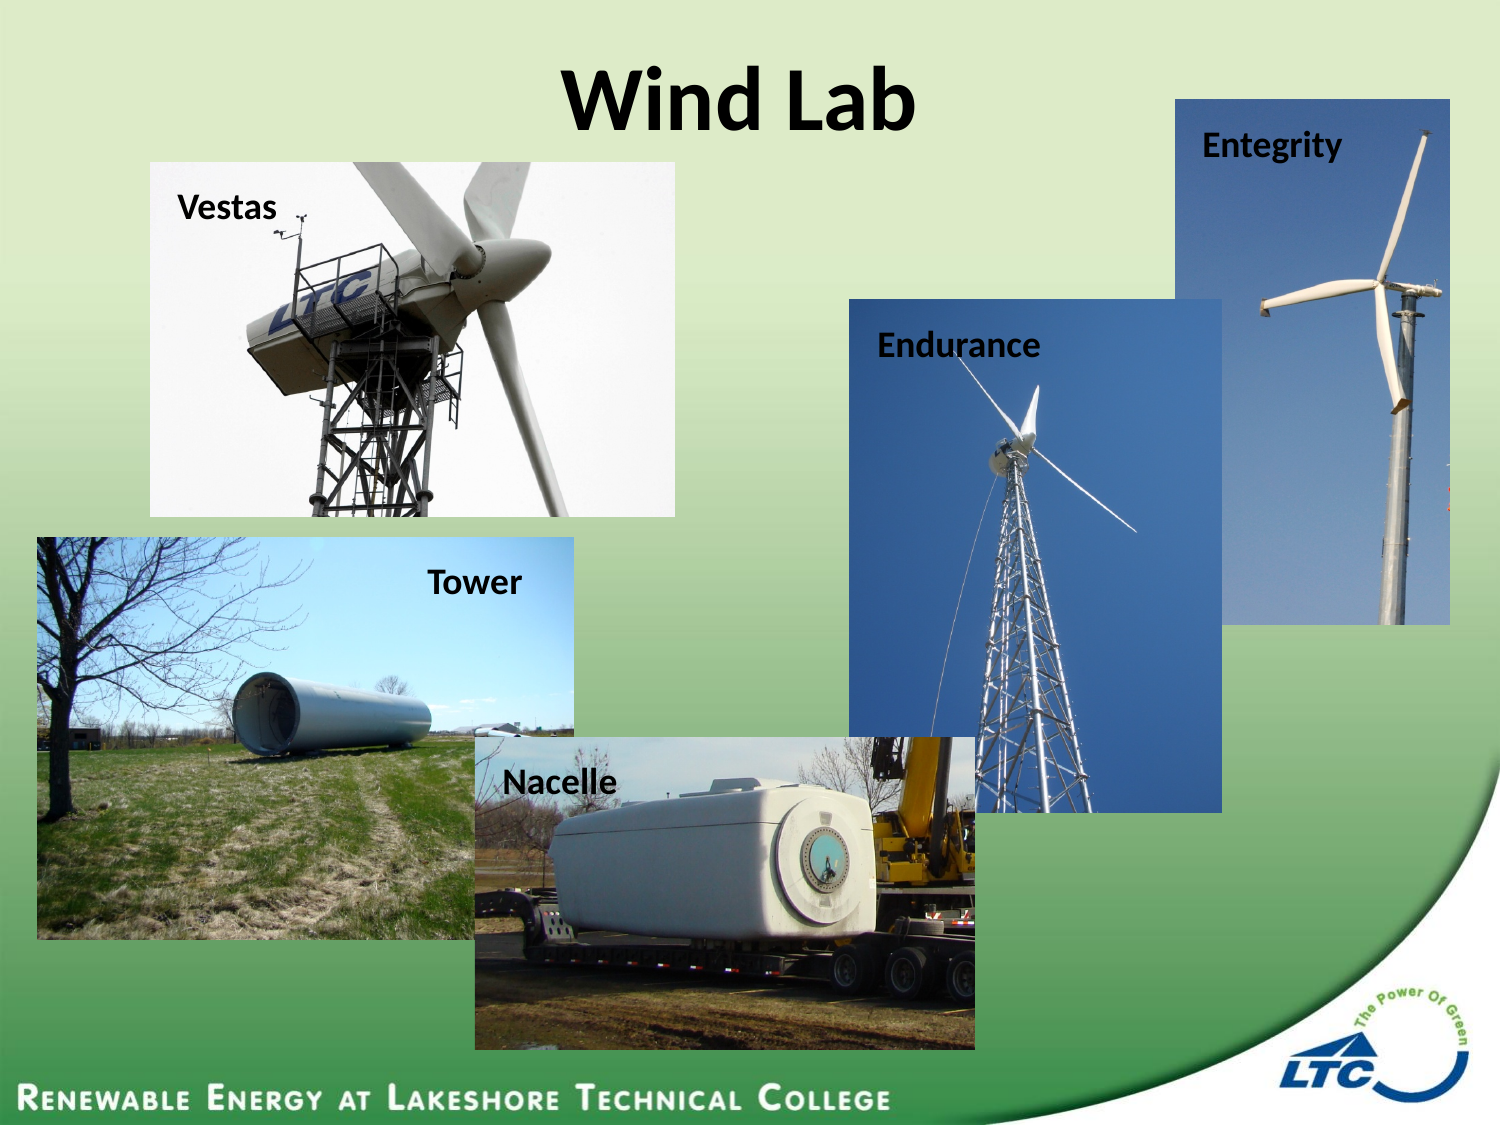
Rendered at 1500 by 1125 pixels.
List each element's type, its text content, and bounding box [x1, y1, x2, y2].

picture [0, 0, 1500, 1125]
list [149, 162, 676, 517]
title Wind Lab [74, 0, 1426, 188]
